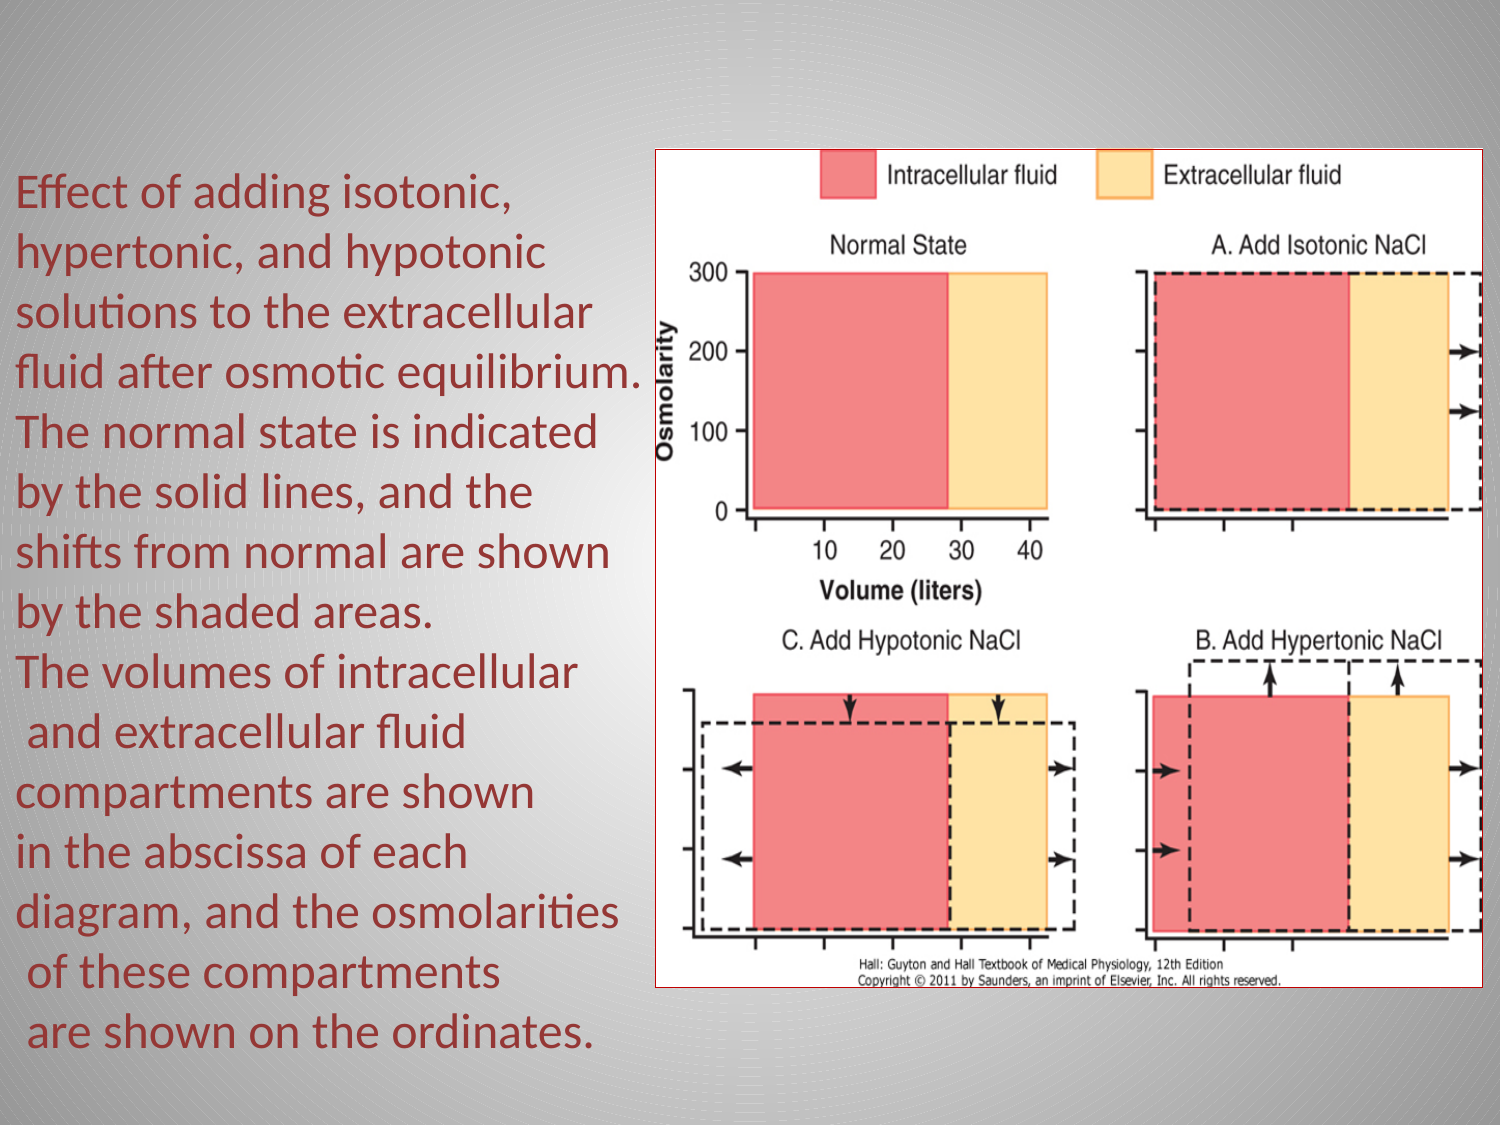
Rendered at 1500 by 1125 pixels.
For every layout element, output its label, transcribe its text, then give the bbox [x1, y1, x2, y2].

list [655, 148, 1483, 988]
title Effect of adding isotonic, hypertonic, and hypotonic solutions to the extracellular fluid after osmotic equilibrium. The normal state is indicated by the solid lines, and the shifts from normal are shown by the shaded areas. The volumes of intracellular and extracellular fluid compartments are shown in the abscissa of each diagram, and the osmolarities of these compartments are shown on the ordinates. [0, 278, 650, 939]
